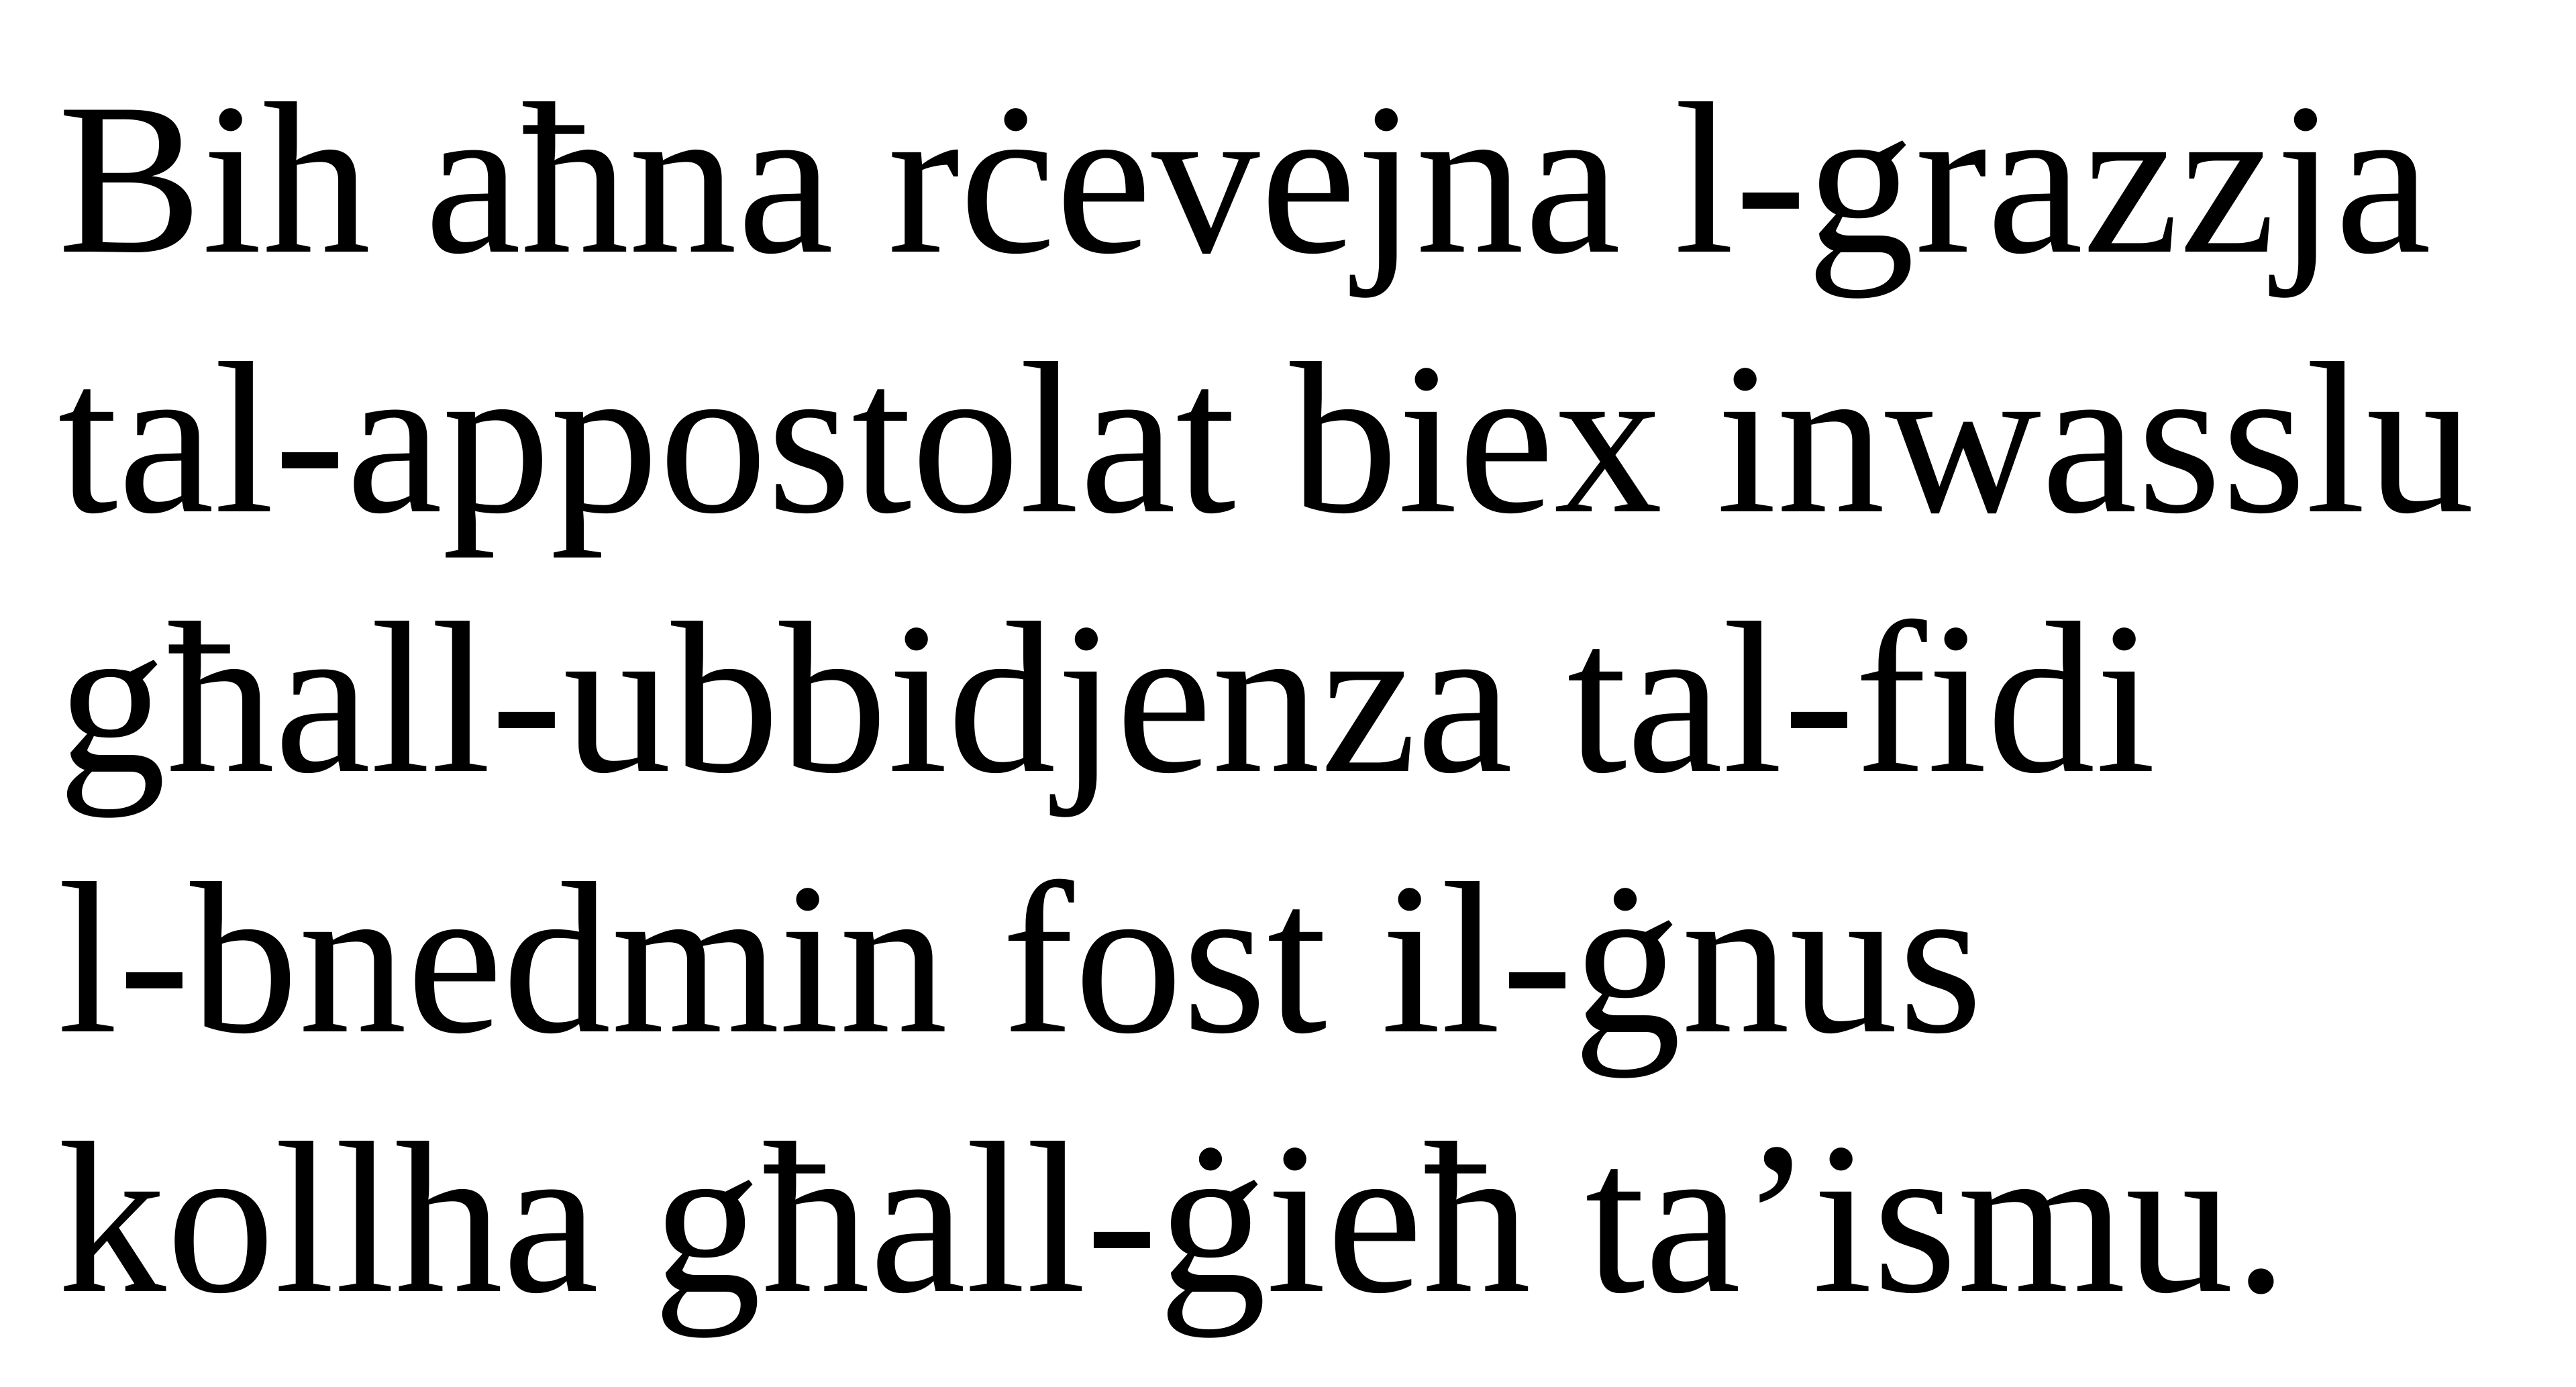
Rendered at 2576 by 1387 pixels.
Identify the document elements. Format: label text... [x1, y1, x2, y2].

text_box Bih aħna rċevejna l-grazzja tal-appostolat biex inwasslu għall-ubbidjenza tal-fidi l-bnedmin fost il-ġnus kollha għall-ġieħ ta’ismu. [35, 23, 2524, 1347]
